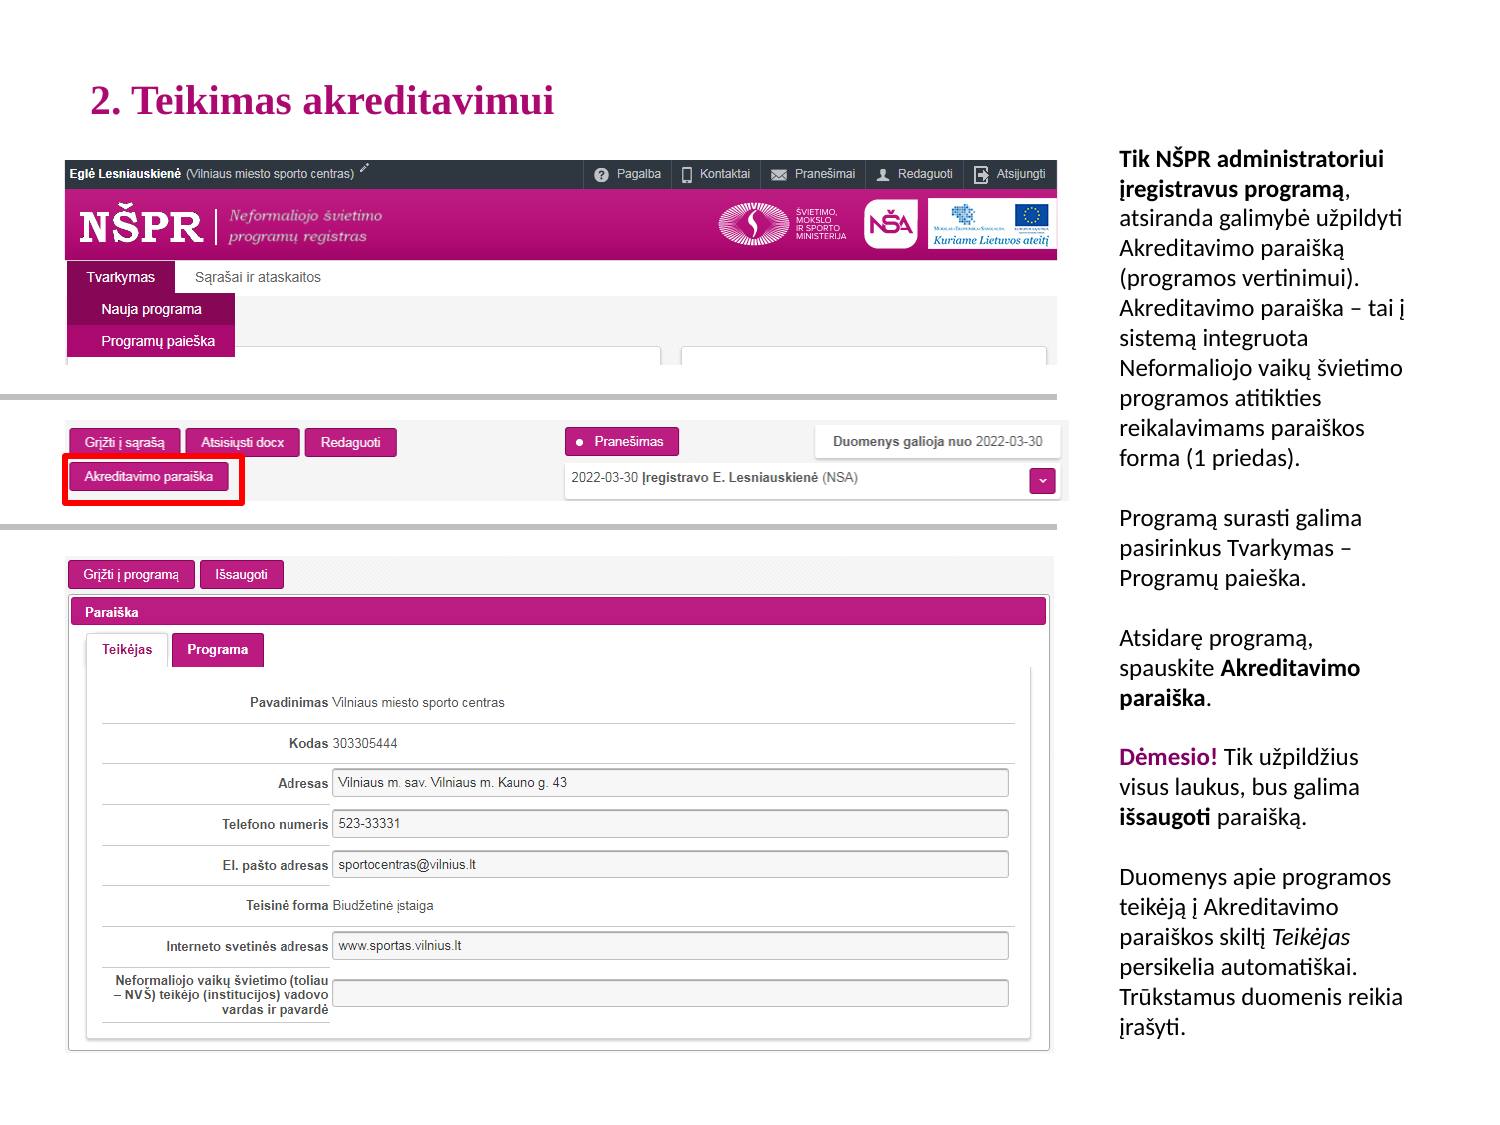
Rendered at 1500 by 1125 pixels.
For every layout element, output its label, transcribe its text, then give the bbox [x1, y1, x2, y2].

picture [64, 556, 1055, 1053]
picture [64, 420, 1070, 501]
title 2. Teikimas akreditavimui [75, 44, 1105, 1083]
picture [64, 160, 1058, 365]
list Tik NŠPR administratoriui įregistravus programą, atsiranda galimybė užpildyti Akreditavimo paraišką (programos vertinimui). Akreditavimo paraiška – tai į sistemą integruota Neformaliojo vaikų švietimo programos atitikties reikalavimams paraiškos forma (1 priedas). Programą surasti galima pasirinkus Tvarkymas – Programų paieška. Atsidarę programą, spauskite Akreditavimo paraiška. Dėmesio! Tik užpildžius visus laukus, bus galima išsaugoti paraišką. Duomenys apie programos teikėją į Akreditavimo paraiškos skiltį Teikėjas persikelia automatiškai. Trūkstamus duomenis reikia įrašyti. [1104, 44, 1425, 1053]
